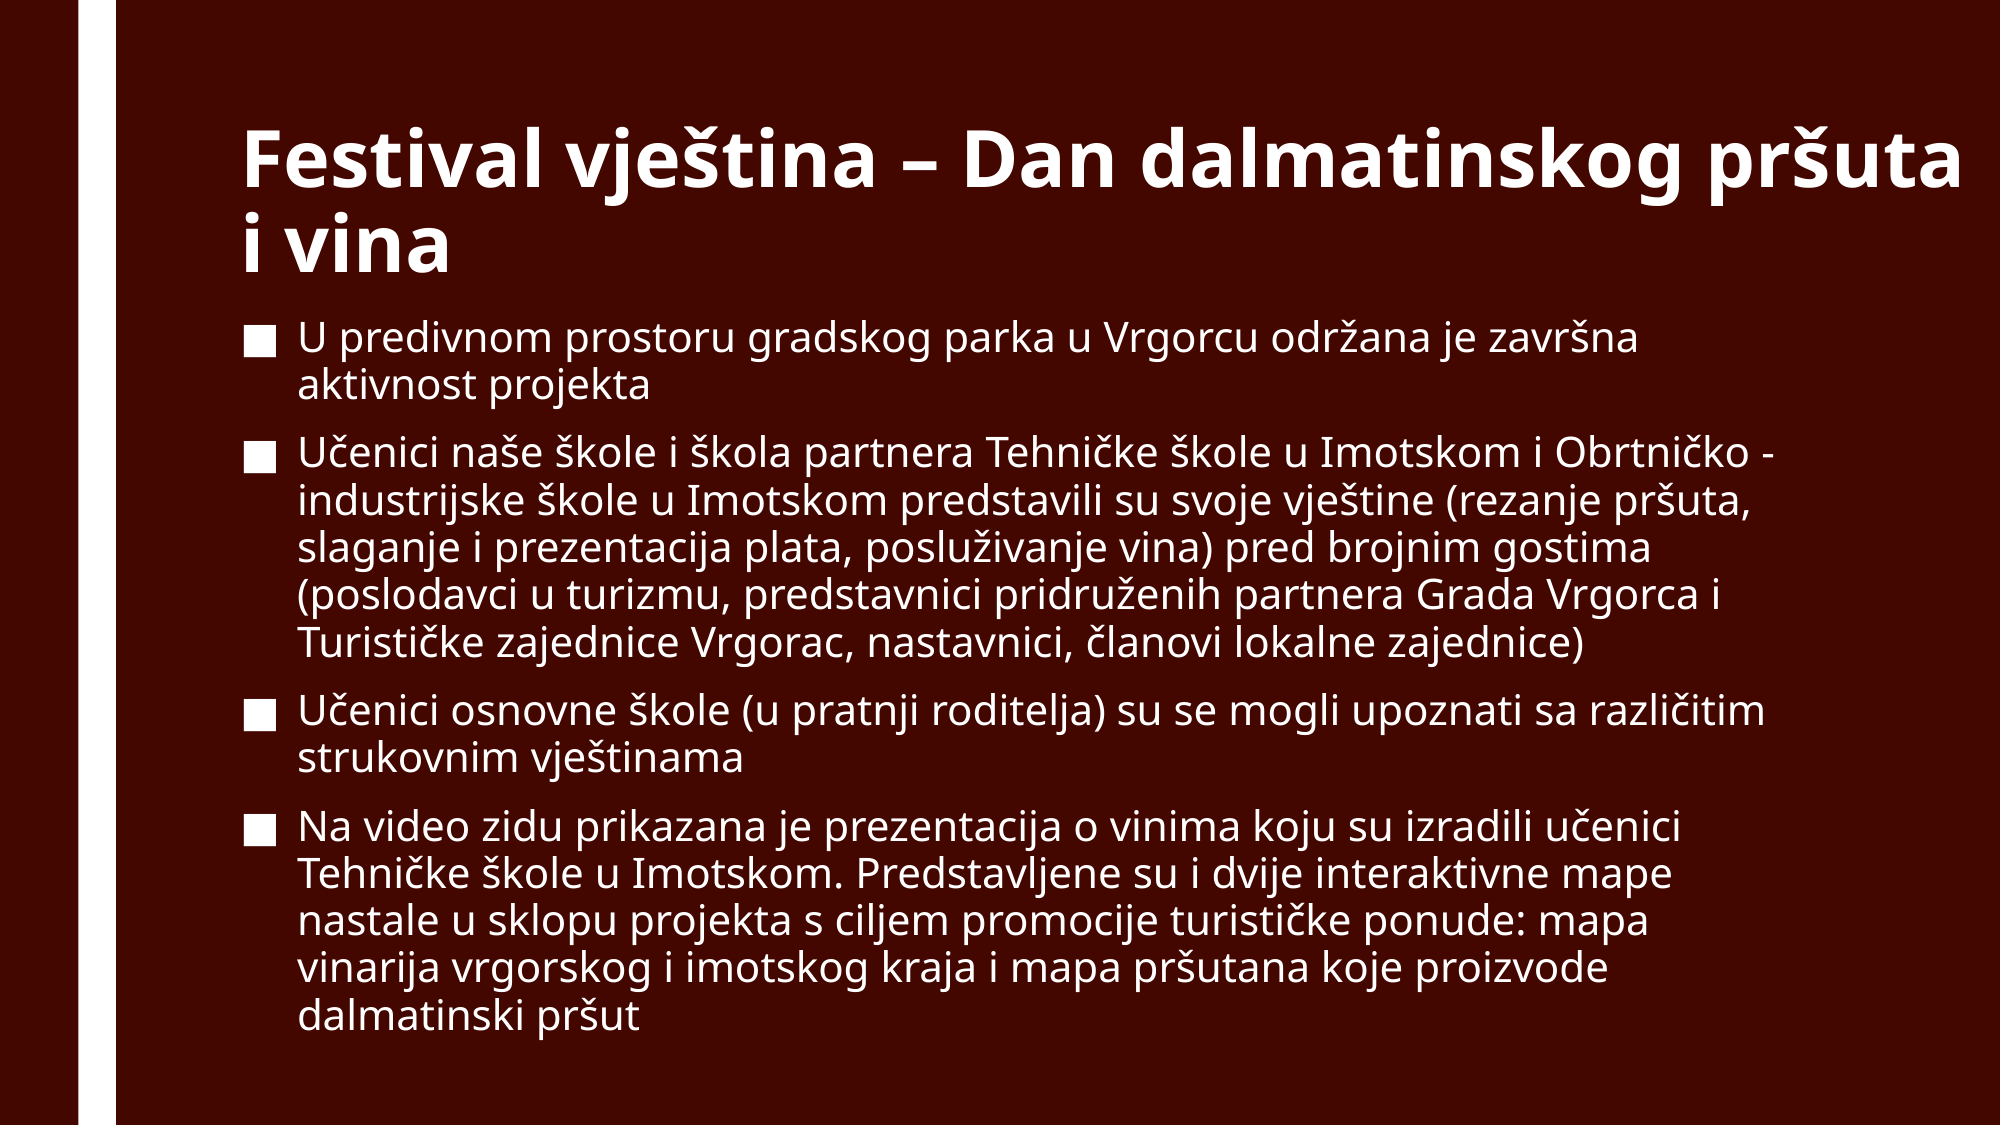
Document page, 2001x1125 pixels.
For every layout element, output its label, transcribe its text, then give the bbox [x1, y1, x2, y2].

title Festival vještina – Dan dalmatinskog pršuta i vina [225, 112, 2000, 262]
list U predivnom prostoru gradskog parka u Vrgorcu održana je završna aktivnost projekta Učenici naše škole i škola partnera Tehničke škole u Imotskom i Obrtničko - industrijske škole u Imotskom predstavili su svoje vještine (rezanje pršuta, slaganje i prezentacija plata, posluživanje vina) pred brojnim gostima (poslodavci u turizmu, predstavnici pridruženih partnera Grada Vrgorca i Turističke zajednice Vrgorac, nastavnici, članovi lokalne zajednice) Učenici osnovne škole (u pratnji roditelja) su se mogli upoznati sa različitim strukovnim vještinama Na video zidu prikazana je prezentacija o vinima koju su izradili učenici Tehničke škole u Imotskom. Predstavljene su i dvije interaktivne mape nastale u sklopu projekta s ciljem promocije turističke ponude: mapa vinarija vrgorskog i imotskog kraja i mapa pršutana koje proizvode dalmatinski pršut [225, 307, 1800, 1093]
